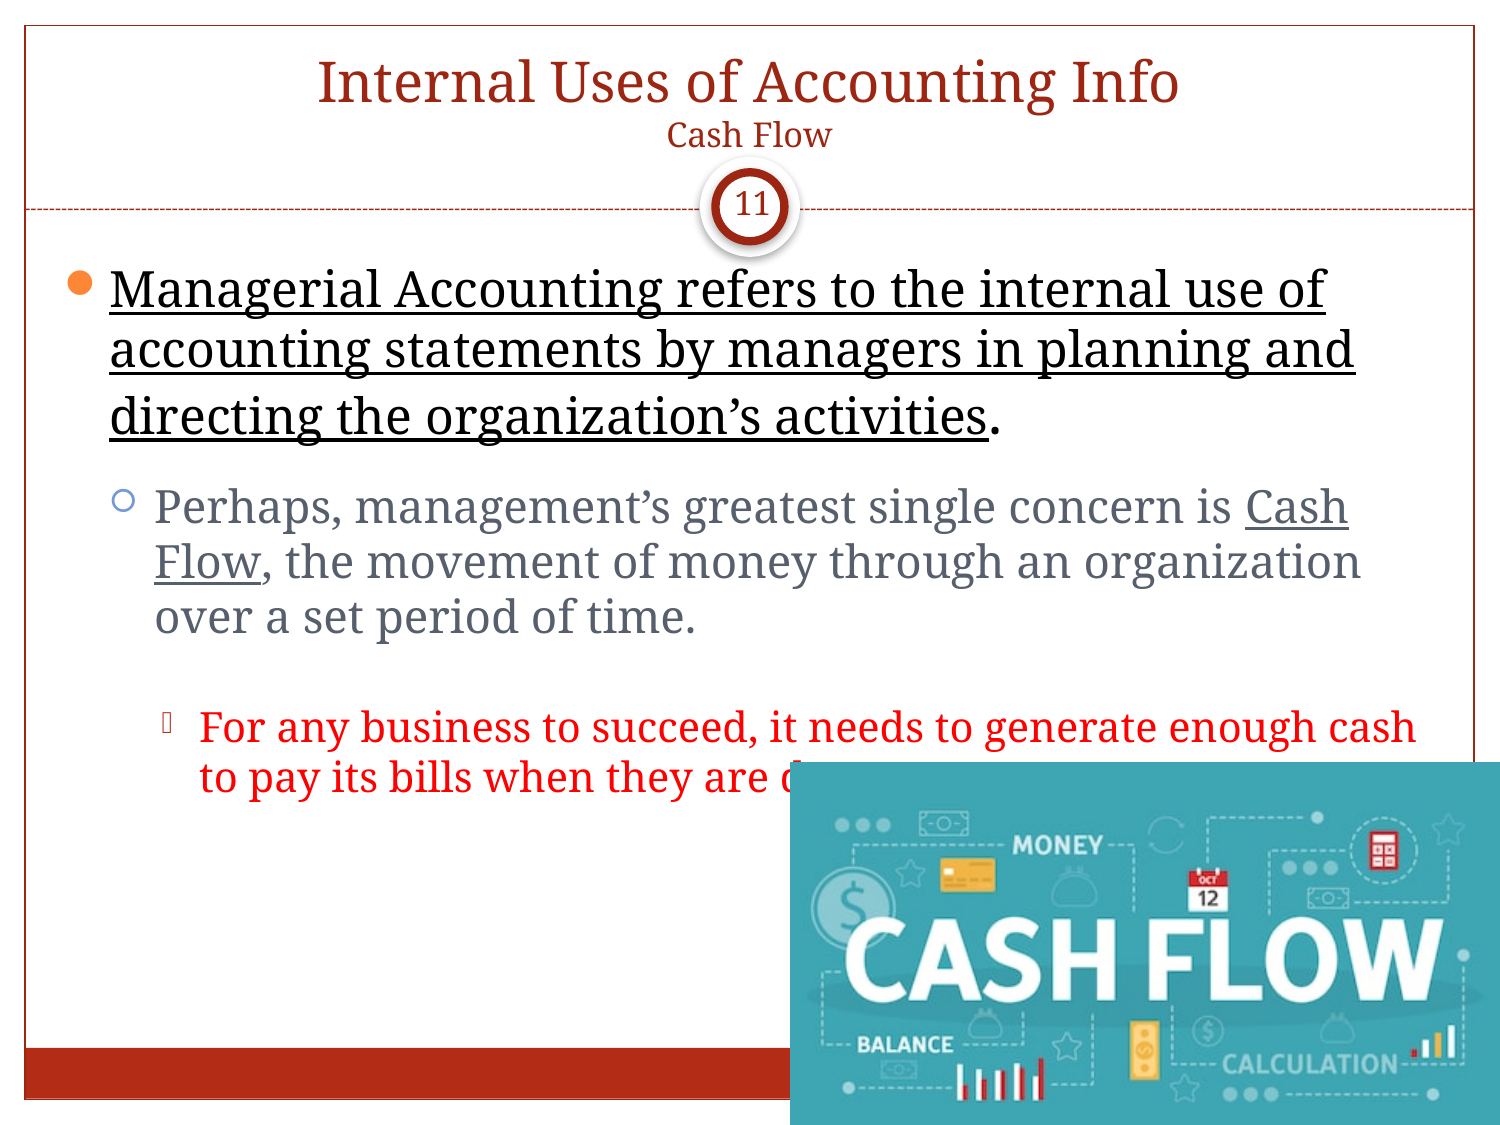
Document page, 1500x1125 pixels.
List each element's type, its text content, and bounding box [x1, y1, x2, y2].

slide_number 11 [715, 168, 791, 241]
title Internal Uses of Accounting Info Cash Flow [49, 37, 1450, 162]
picture [790, 762, 1500, 1125]
list Managerial Accounting refers to the internal use of accounting statements by managers in planning and directing the organization’s activities. Perhaps, management’s greatest single concern is Cash Flow, the movement of money through an organization over a set period of time. For any business to succeed, it needs to generate enough cash to pay its bills when they are due. [49, 250, 1445, 1001]
